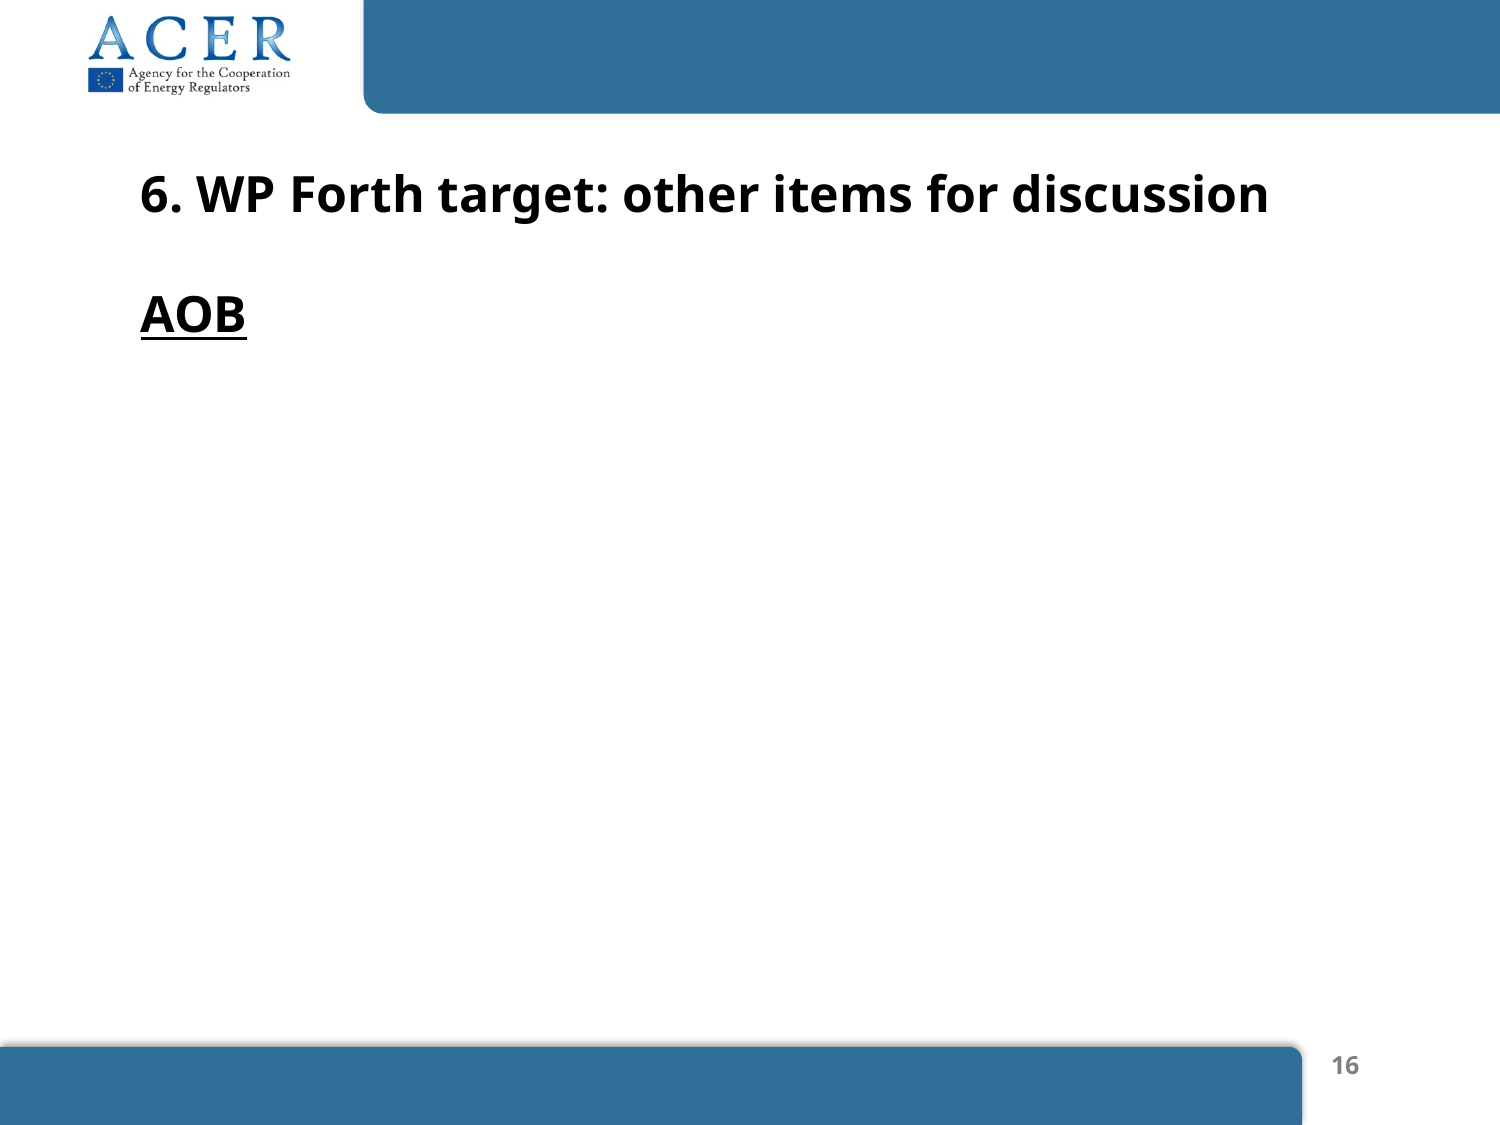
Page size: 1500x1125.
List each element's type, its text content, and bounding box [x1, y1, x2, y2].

footer 16 [1316, 1042, 1476, 1102]
picture [67, 0, 308, 110]
title 6. WP Forth target: other items for discussion AOB [125, 155, 1447, 214]
